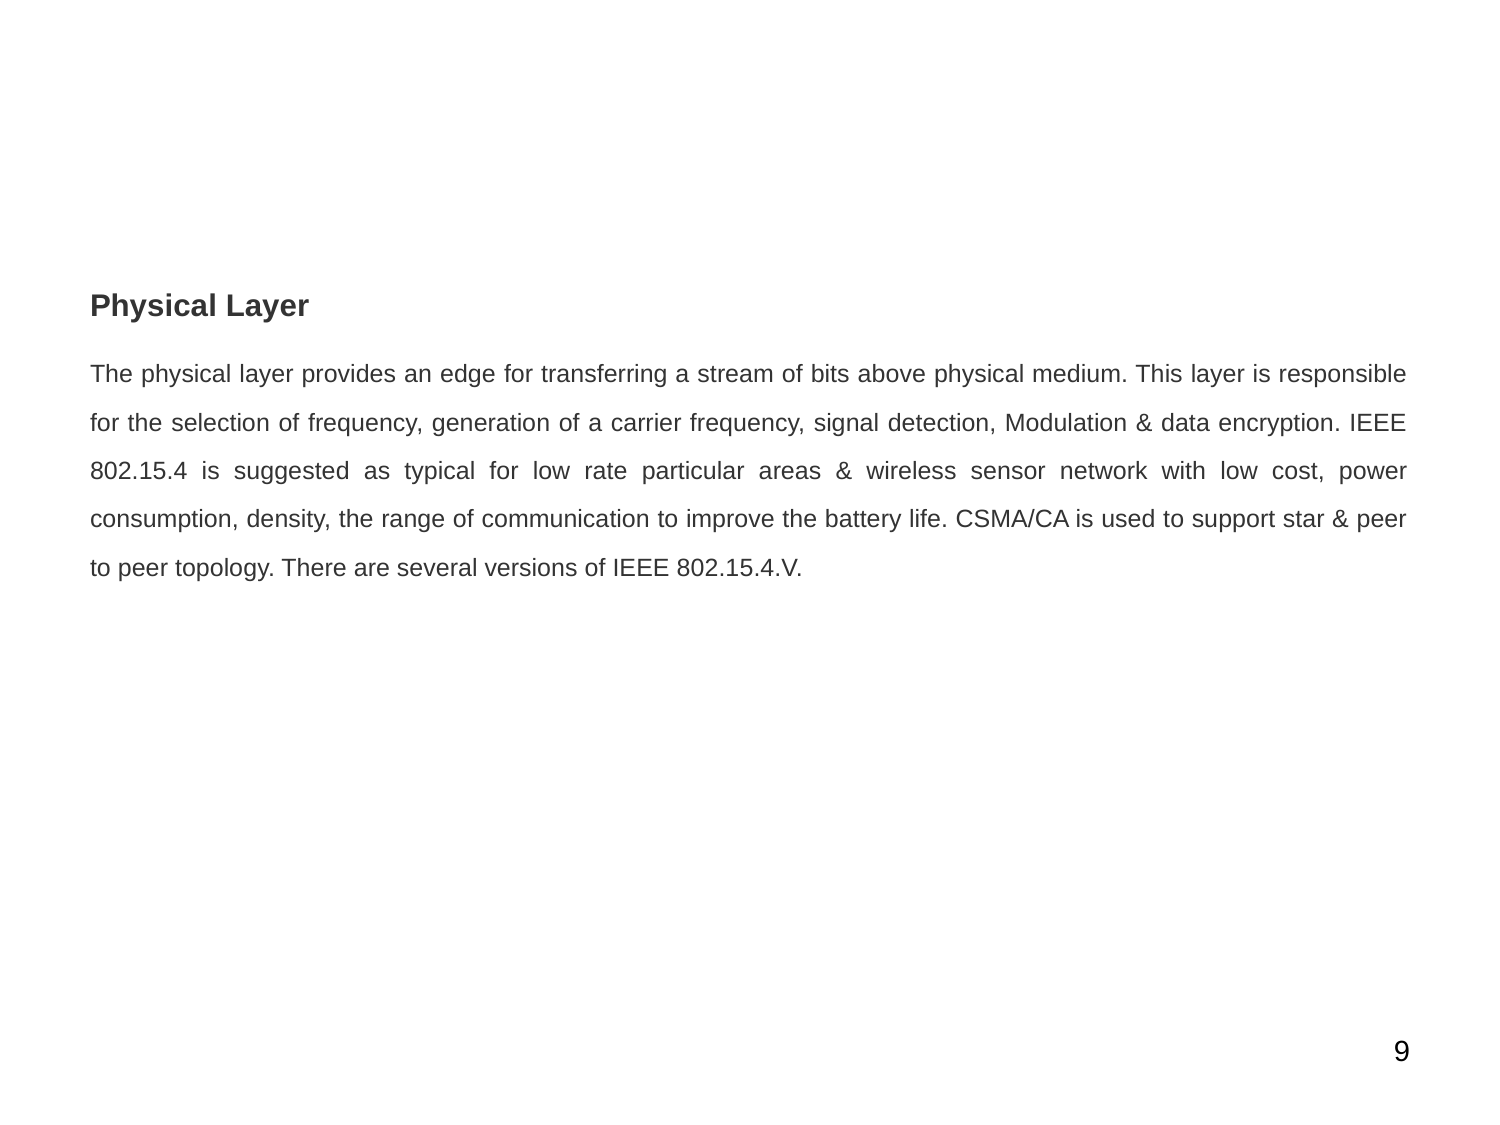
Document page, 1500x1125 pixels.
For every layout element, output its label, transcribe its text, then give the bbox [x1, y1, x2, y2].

slide_number 9 [1074, 1024, 1425, 1103]
list Physical Layer The physical layer provides an edge for transferring a stream of bits above physical medium. This layer is responsible for the selection of frequency, generation of a carrier frequency, signal detection, Modulation & data encryption. IEEE 802.15.4 is suggested as typical for low rate particular areas & wireless sensor network with low cost, power consumption, density, the range of communication to improve the battery life. CSMA/CA is used to support star & peer to peer topology. There are several versions of IEEE 802.15.4.V. [75, 262, 1425, 1005]
